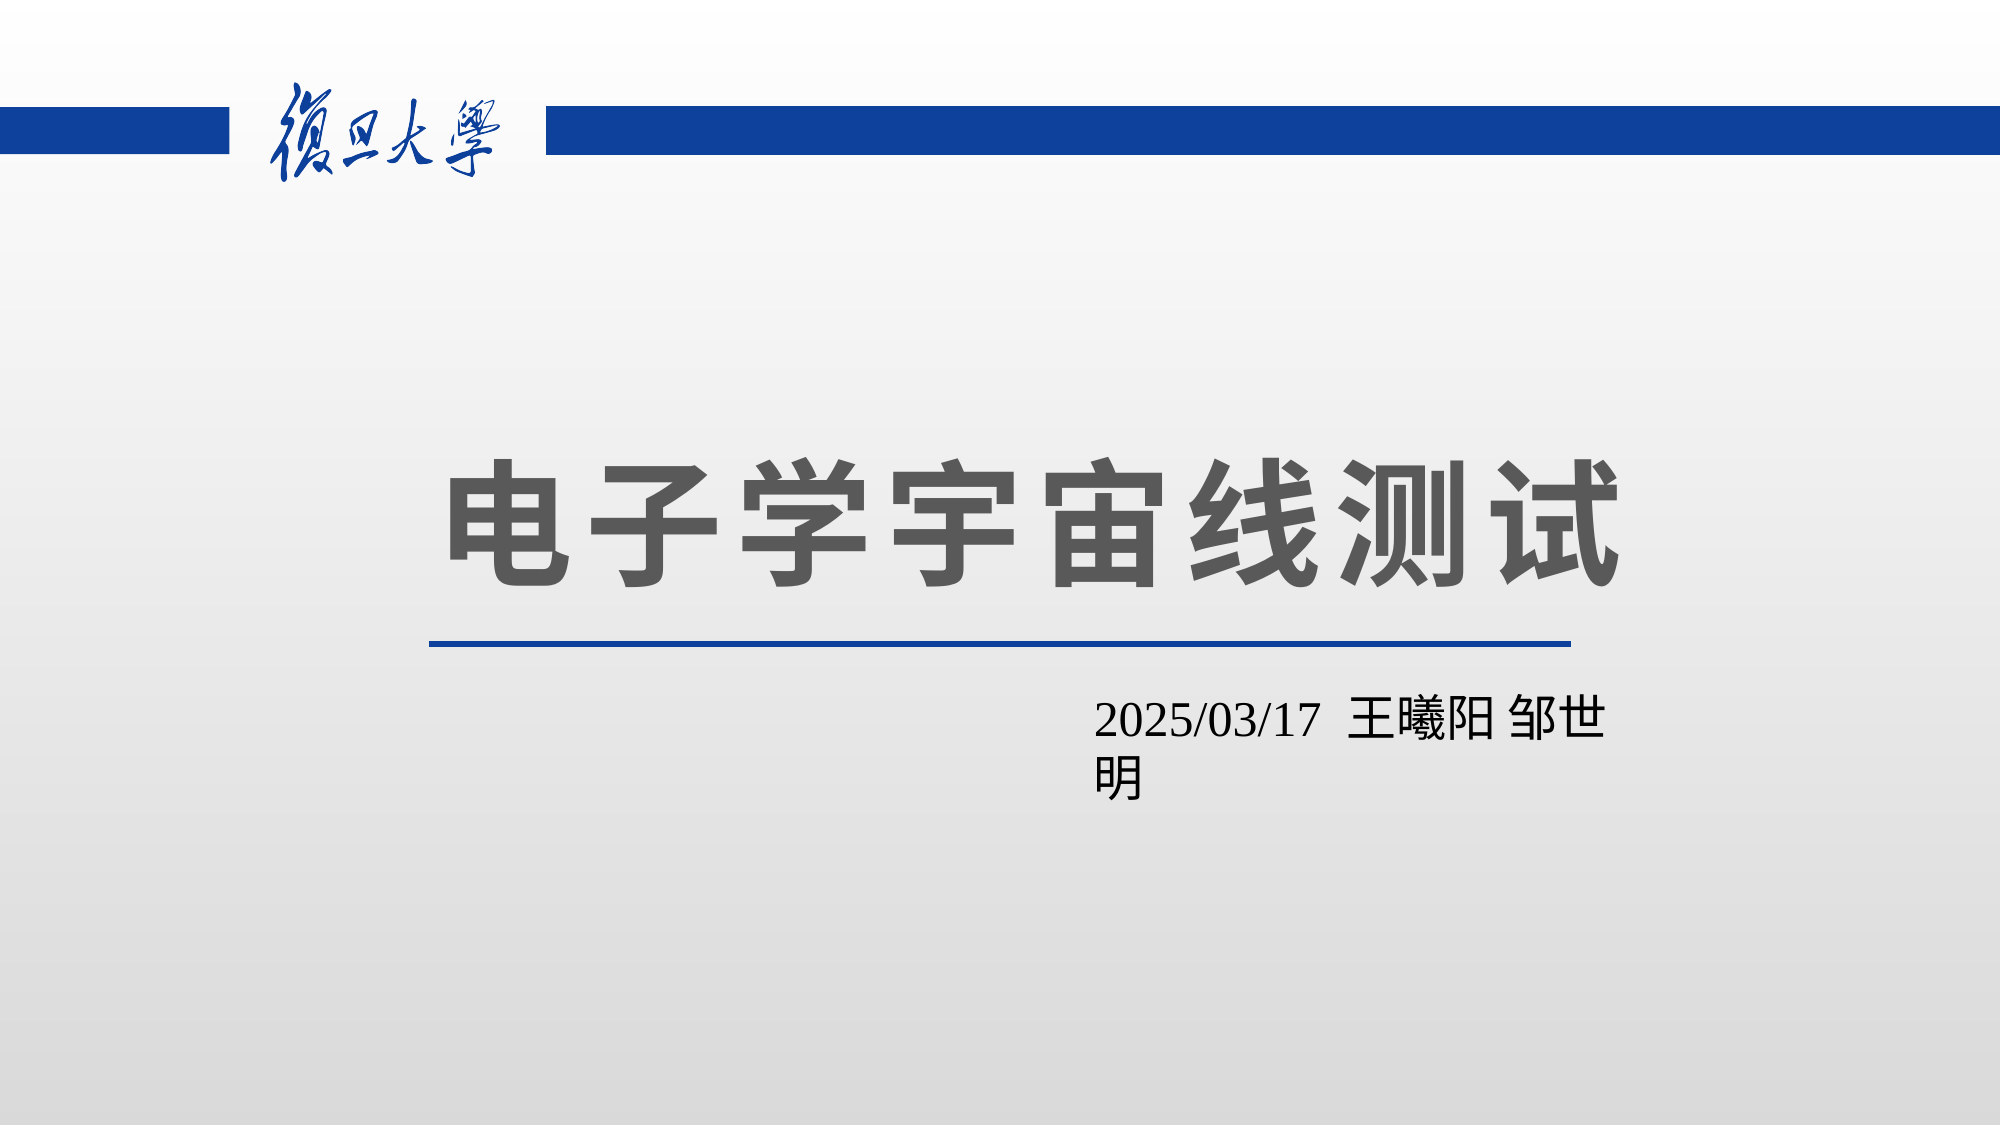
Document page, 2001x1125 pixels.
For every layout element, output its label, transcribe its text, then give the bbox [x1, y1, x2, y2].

text_box [546, 106, 2000, 155]
text_box 电子学宇宙线测试 [420, 430, 1639, 611]
text_box [0, 106, 230, 155]
picture [270, 82, 500, 182]
text_box 2025/03/17 王曦阳 邹世明 [1078, 679, 1672, 814]
